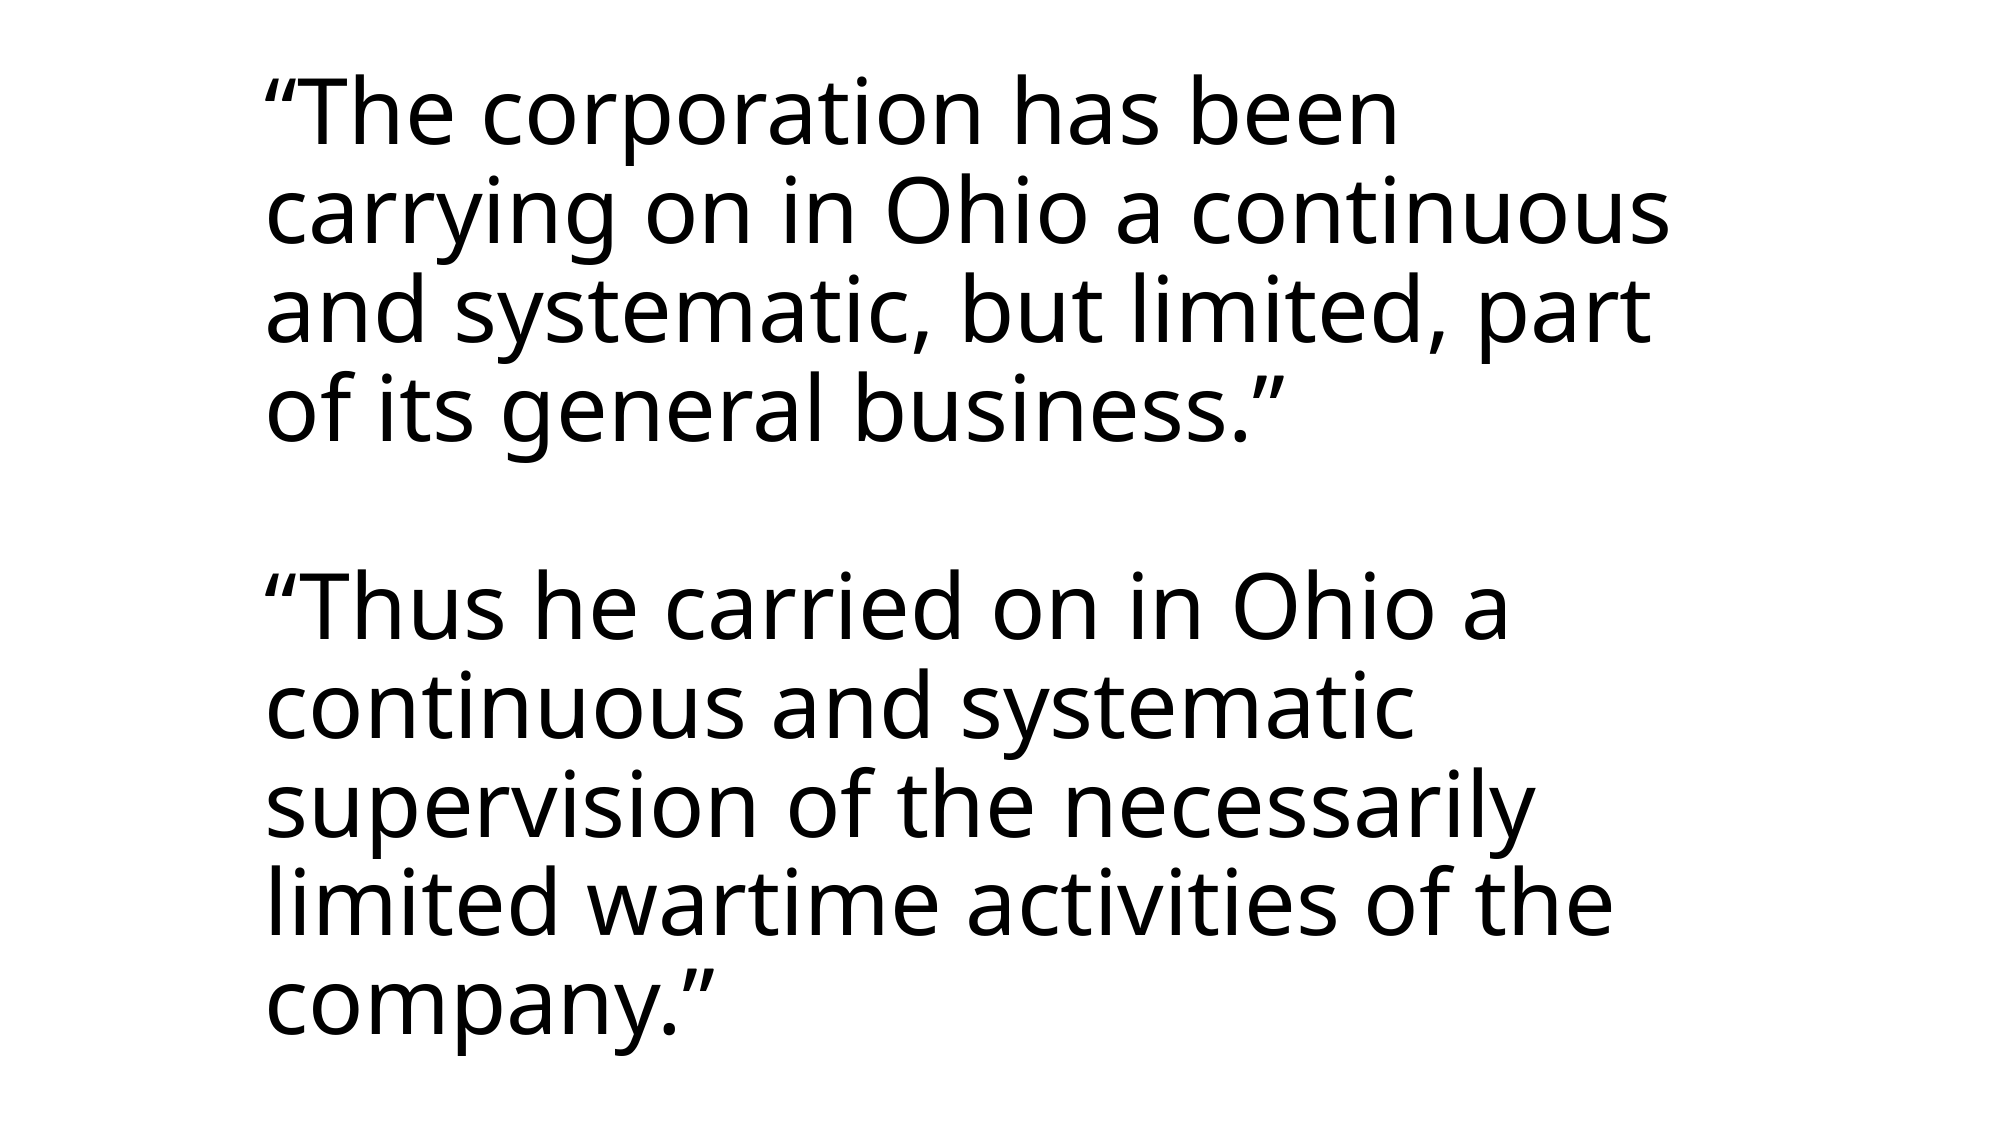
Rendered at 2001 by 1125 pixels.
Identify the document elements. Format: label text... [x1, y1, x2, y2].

title “The corporation has been carrying on in Ohio a continuous and systematic, but limited, part of its general business.” “Thus he carried on in Ohio a continuous and systematic supervision of the necessarily limited wartime activities of the company.” [249, 45, 1750, 1075]
